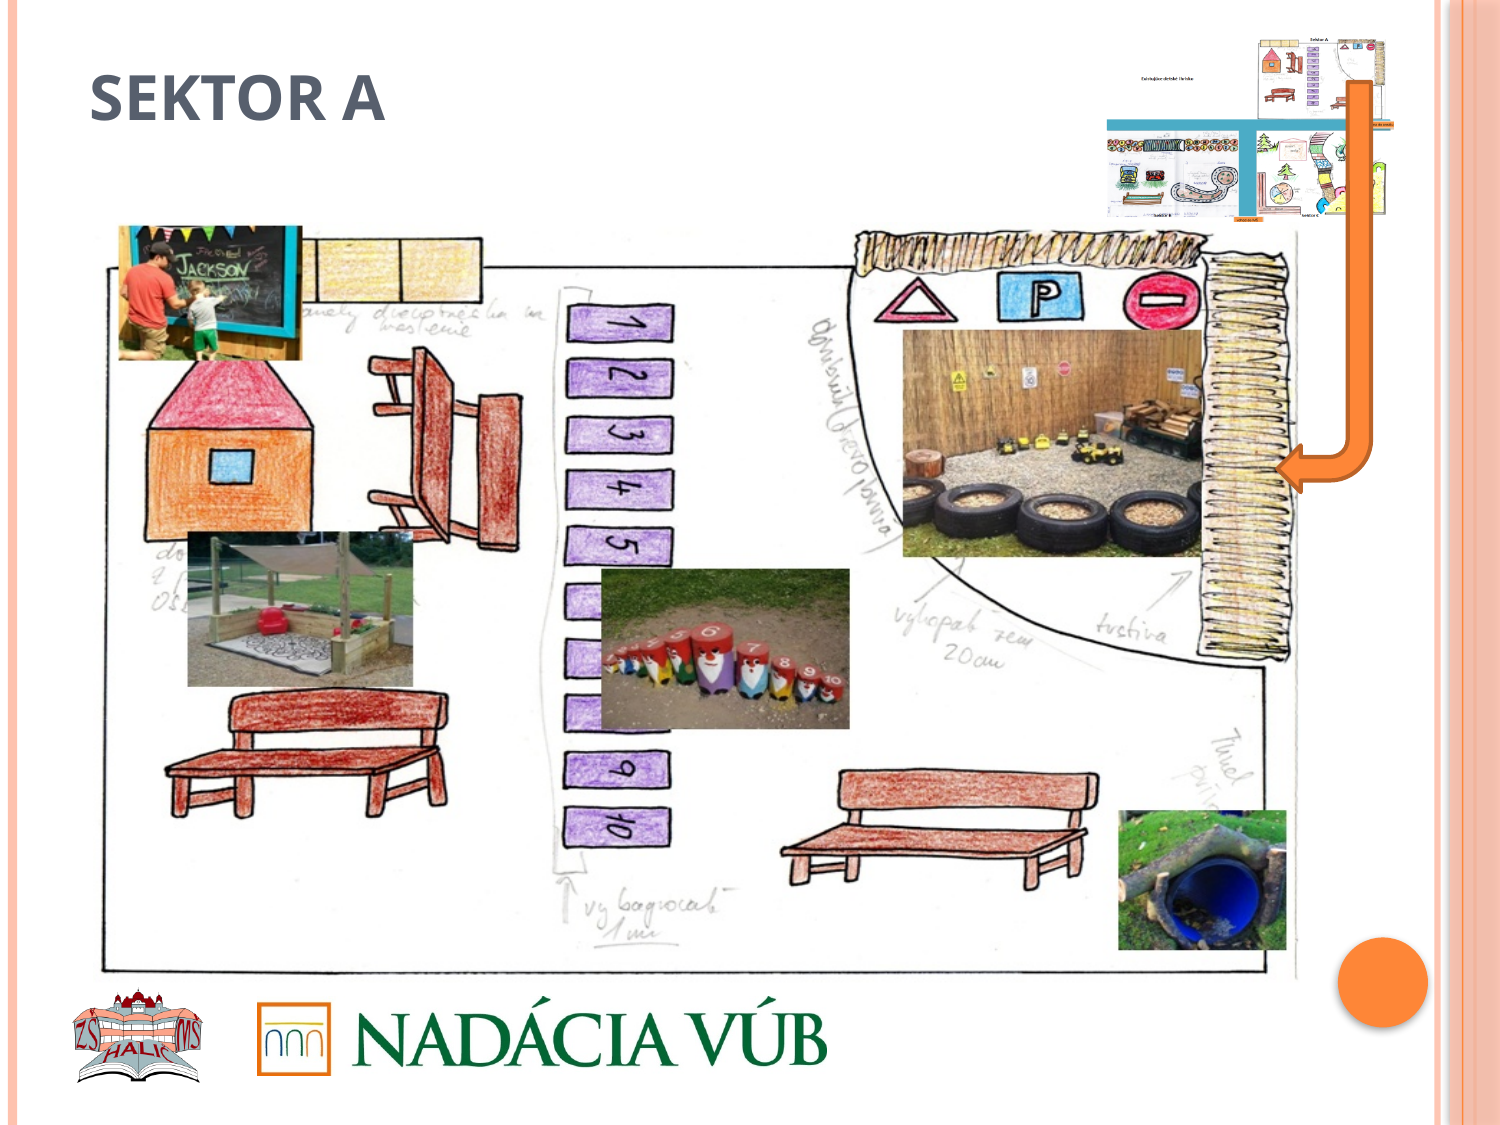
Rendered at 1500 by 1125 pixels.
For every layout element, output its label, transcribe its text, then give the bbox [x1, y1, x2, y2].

text_box [1308, 233, 1374, 483]
title Sektor A [75, 45, 1095, 141]
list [1101, 34, 1394, 224]
picture [257, 995, 827, 1076]
picture [34, 222, 1302, 1092]
